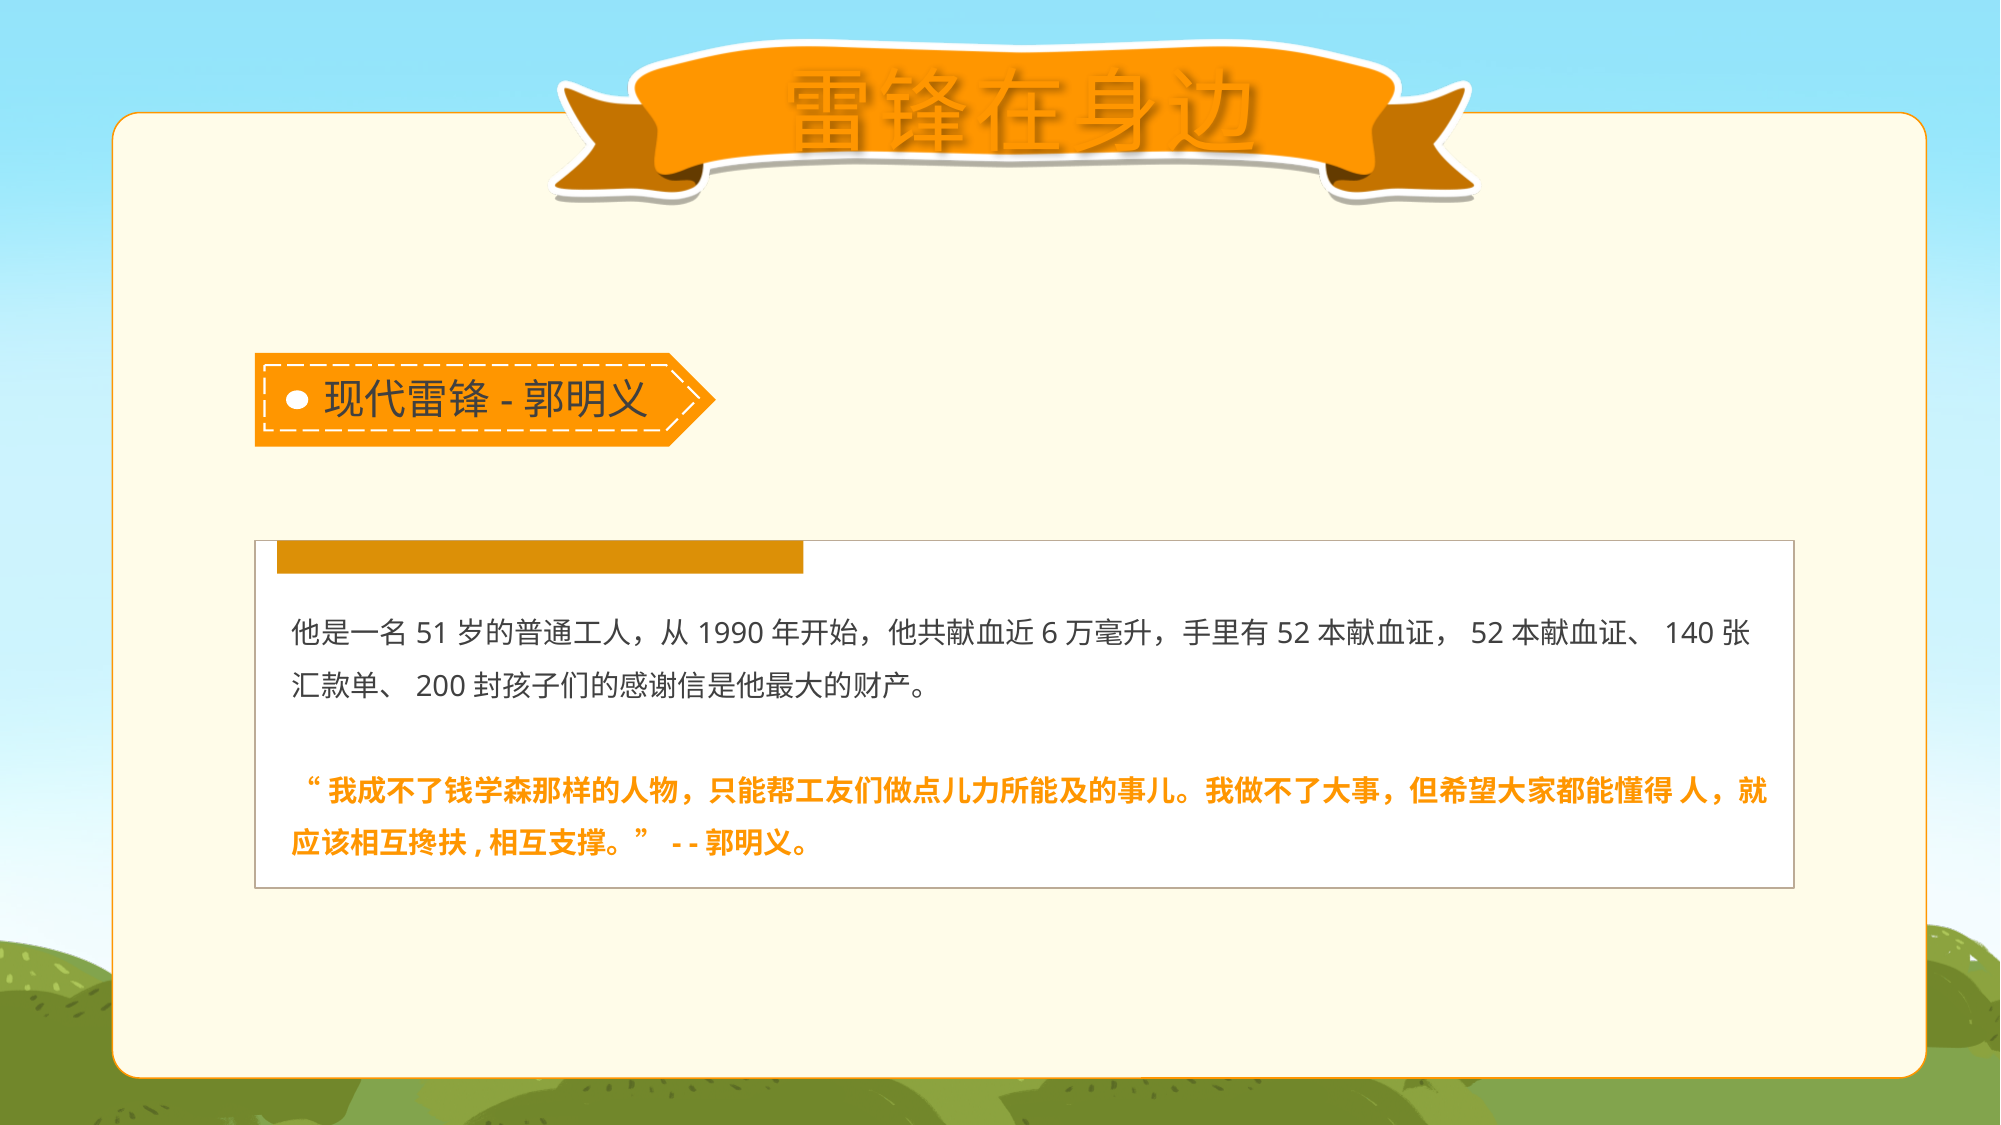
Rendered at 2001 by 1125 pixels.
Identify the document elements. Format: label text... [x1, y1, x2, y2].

text_box [277, 540, 804, 554]
picture [495, 11, 1541, 232]
text_box 他是一名51岁的普通工人，从1990年开始，他共献血近6万毫升，手里有52本献血证，52本献血证、140张汇款单、200封孩子们的感谢信是他最大的财产。 “我成不了钱学森那样的人物，只能帮工友们做点儿力所能及的事儿。我做不了大事，但希望大家都能懂得 人，就应该相互搀扶,相互支撑。”- -郭明义。 [277, 554, 1784, 867]
text_box [254, 540, 1794, 889]
picture [0, 682, 2000, 1125]
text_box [254, 352, 811, 447]
